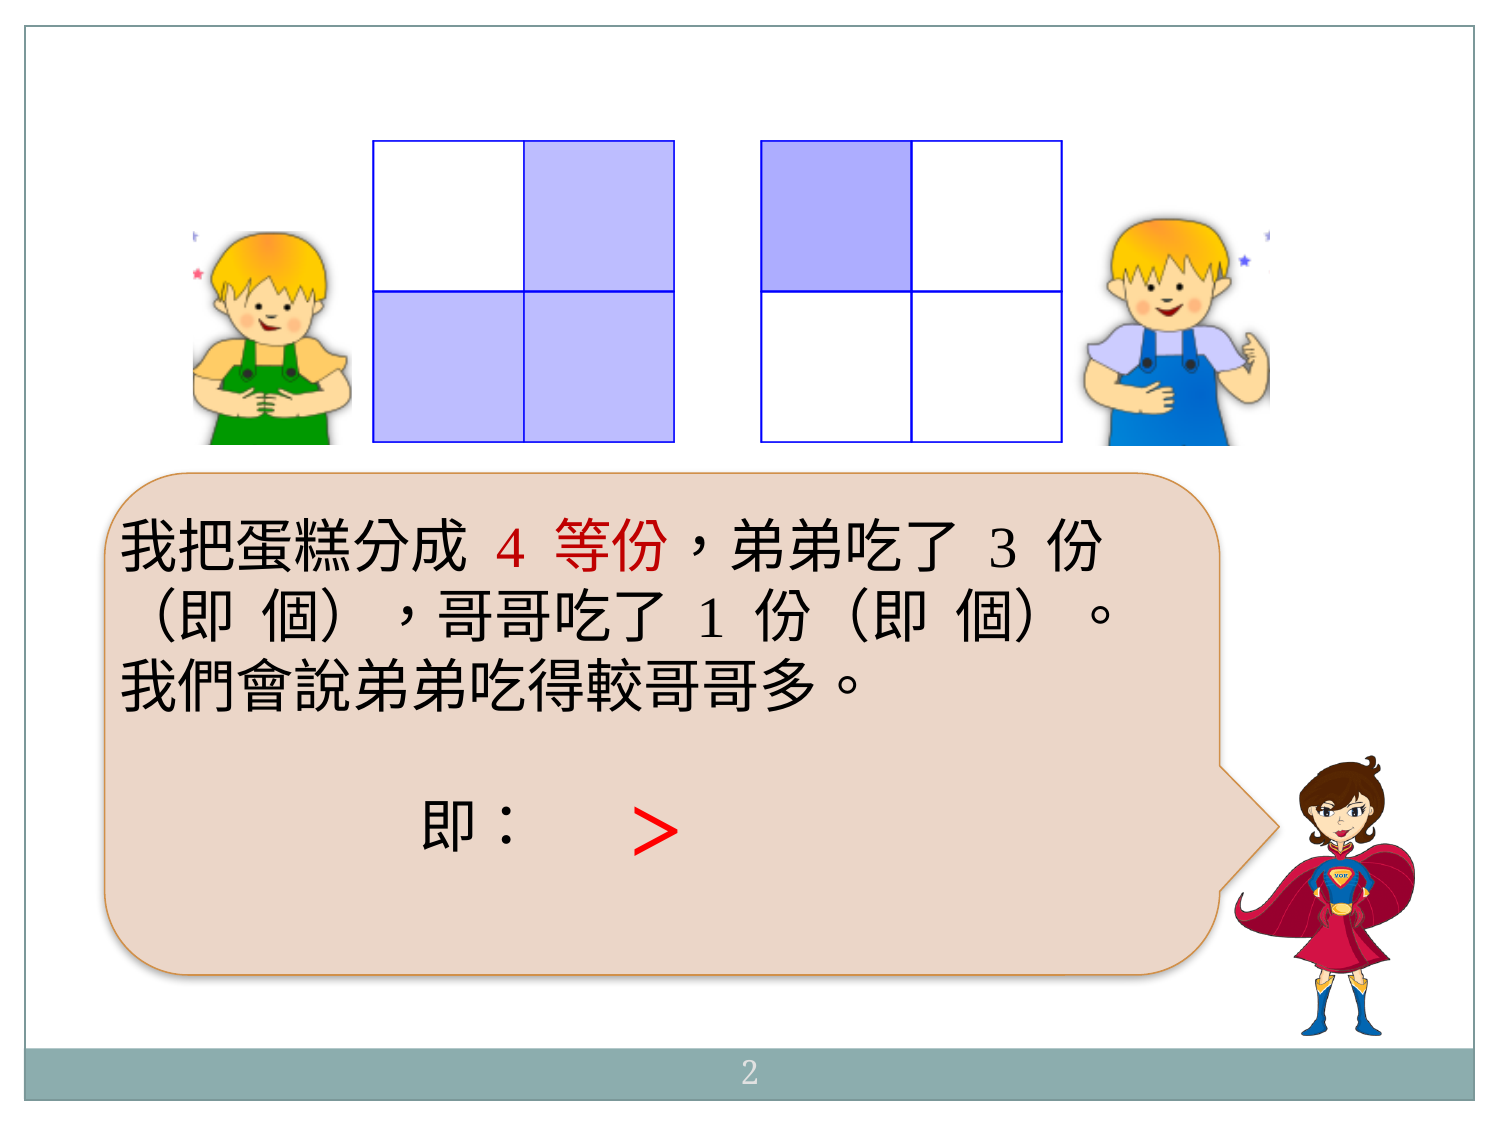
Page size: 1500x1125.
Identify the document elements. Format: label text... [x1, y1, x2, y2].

picture [749, 131, 1271, 449]
picture [362, 131, 681, 449]
text_box [103, 472, 1227, 976]
picture [1234, 755, 1415, 1037]
slide_number 2 [699, 1037, 800, 1110]
picture [192, 231, 353, 445]
